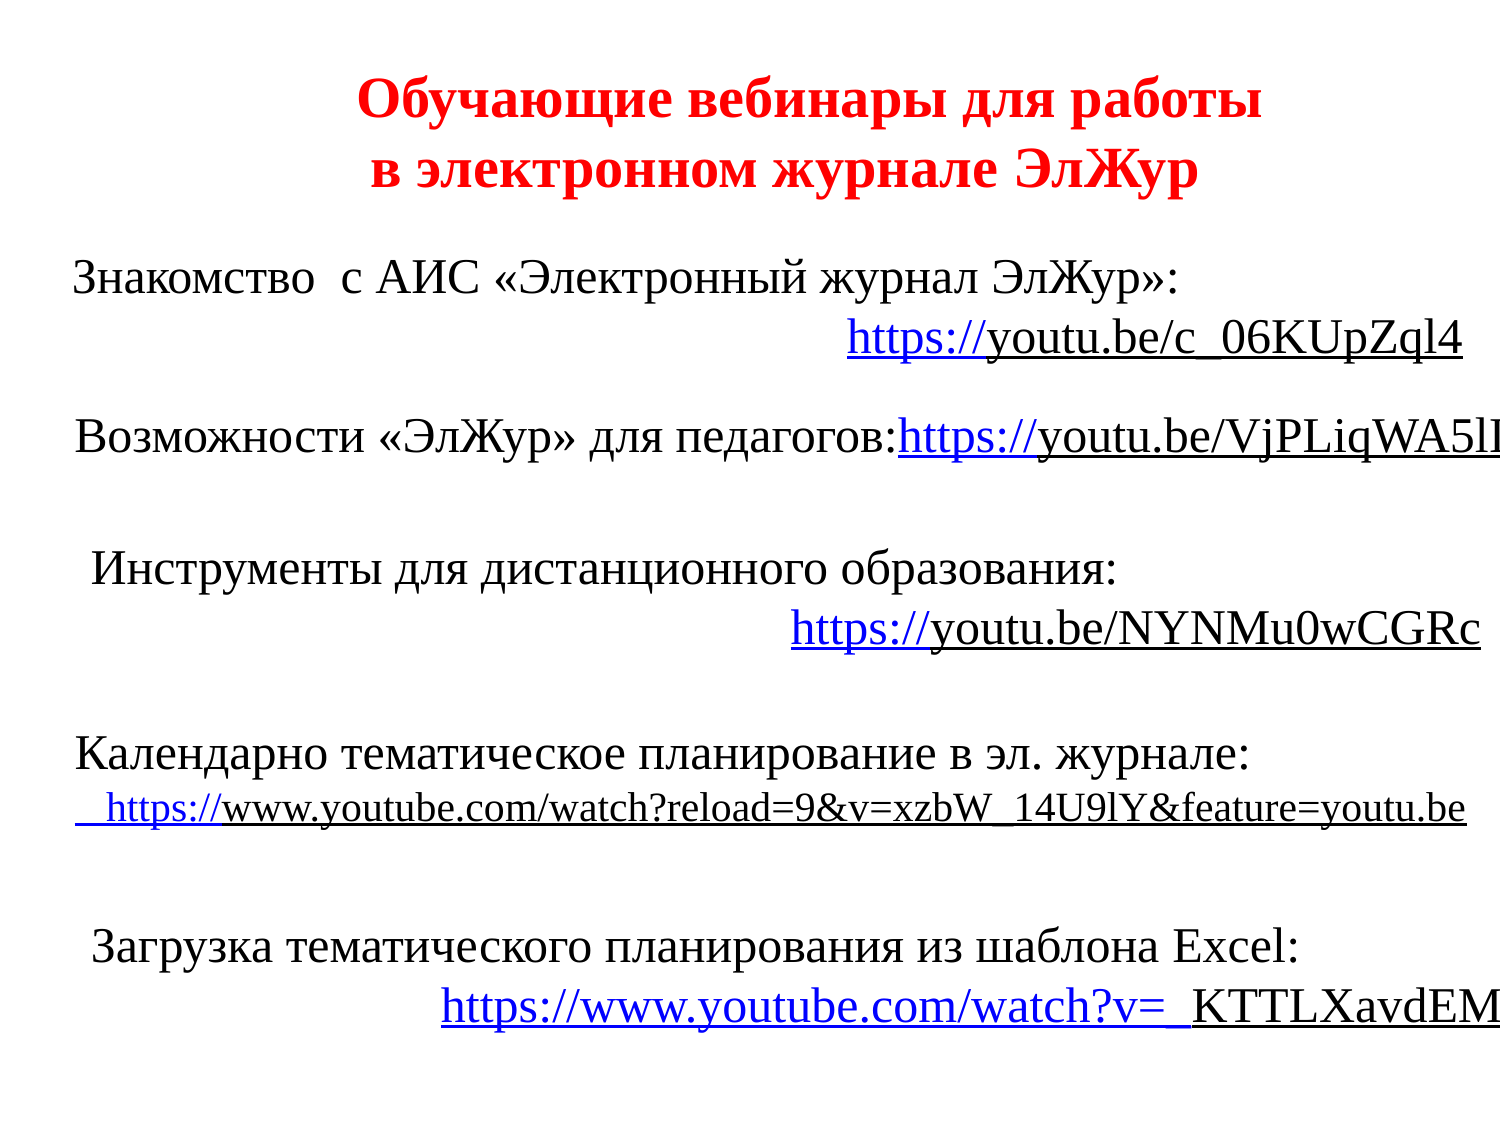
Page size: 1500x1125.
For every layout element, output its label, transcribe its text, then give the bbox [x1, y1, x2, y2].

text_box Загрузка тематического планирования из шаблона Excel: https://www.youtube.com/watch?v=_KTTLXavdEM [76, 905, 1500, 1040]
text_box Обучающие вебинары для работы в электронном журнале ЭлЖур [341, 52, 1279, 207]
text_box Знакомство с АИС «Электронный журнал ЭлЖур»: https://youtu.be/c_06KUpZql4 [57, 235, 1491, 371]
text_box Инструменты для дистанционного образования: https://youtu.be/NYNMu0wCGRc [75, 527, 1500, 662]
text_box Возможности «ЭлЖур» для педагогов:https://youtu.be/VjPLiqWA5lI [59, 394, 1500, 470]
text_box Календарно тематическое планирование в эл. журнале: https://www.youtube.com/watch?reload=9&v=xzbW_14U9lY&feature=youtu.be [59, 712, 1493, 837]
